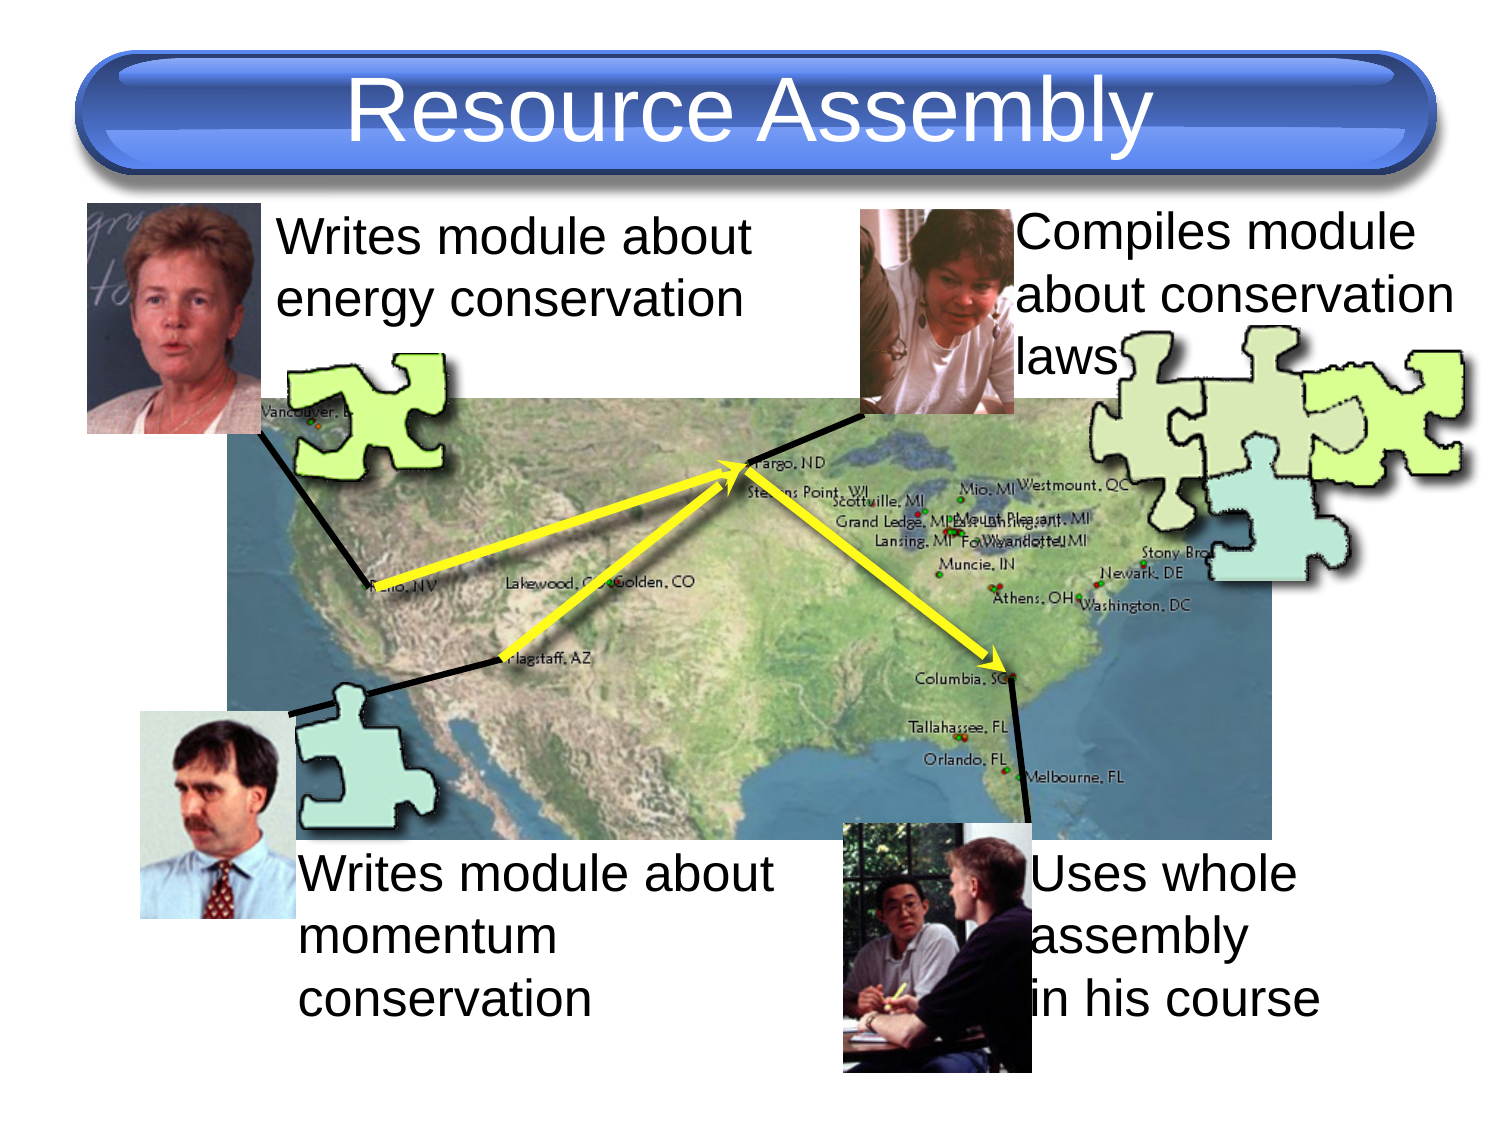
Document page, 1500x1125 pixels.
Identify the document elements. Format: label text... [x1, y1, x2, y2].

picture [776, 325, 1466, 840]
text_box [140, 658, 776, 1028]
picture [286, 352, 449, 483]
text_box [374, 464, 1007, 673]
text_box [748, 197, 1500, 464]
picture [226, 588, 374, 658]
picture [295, 682, 440, 830]
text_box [87, 201, 744, 588]
title Resource Assembly [112, 60, 1388, 151]
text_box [843, 677, 1322, 1073]
